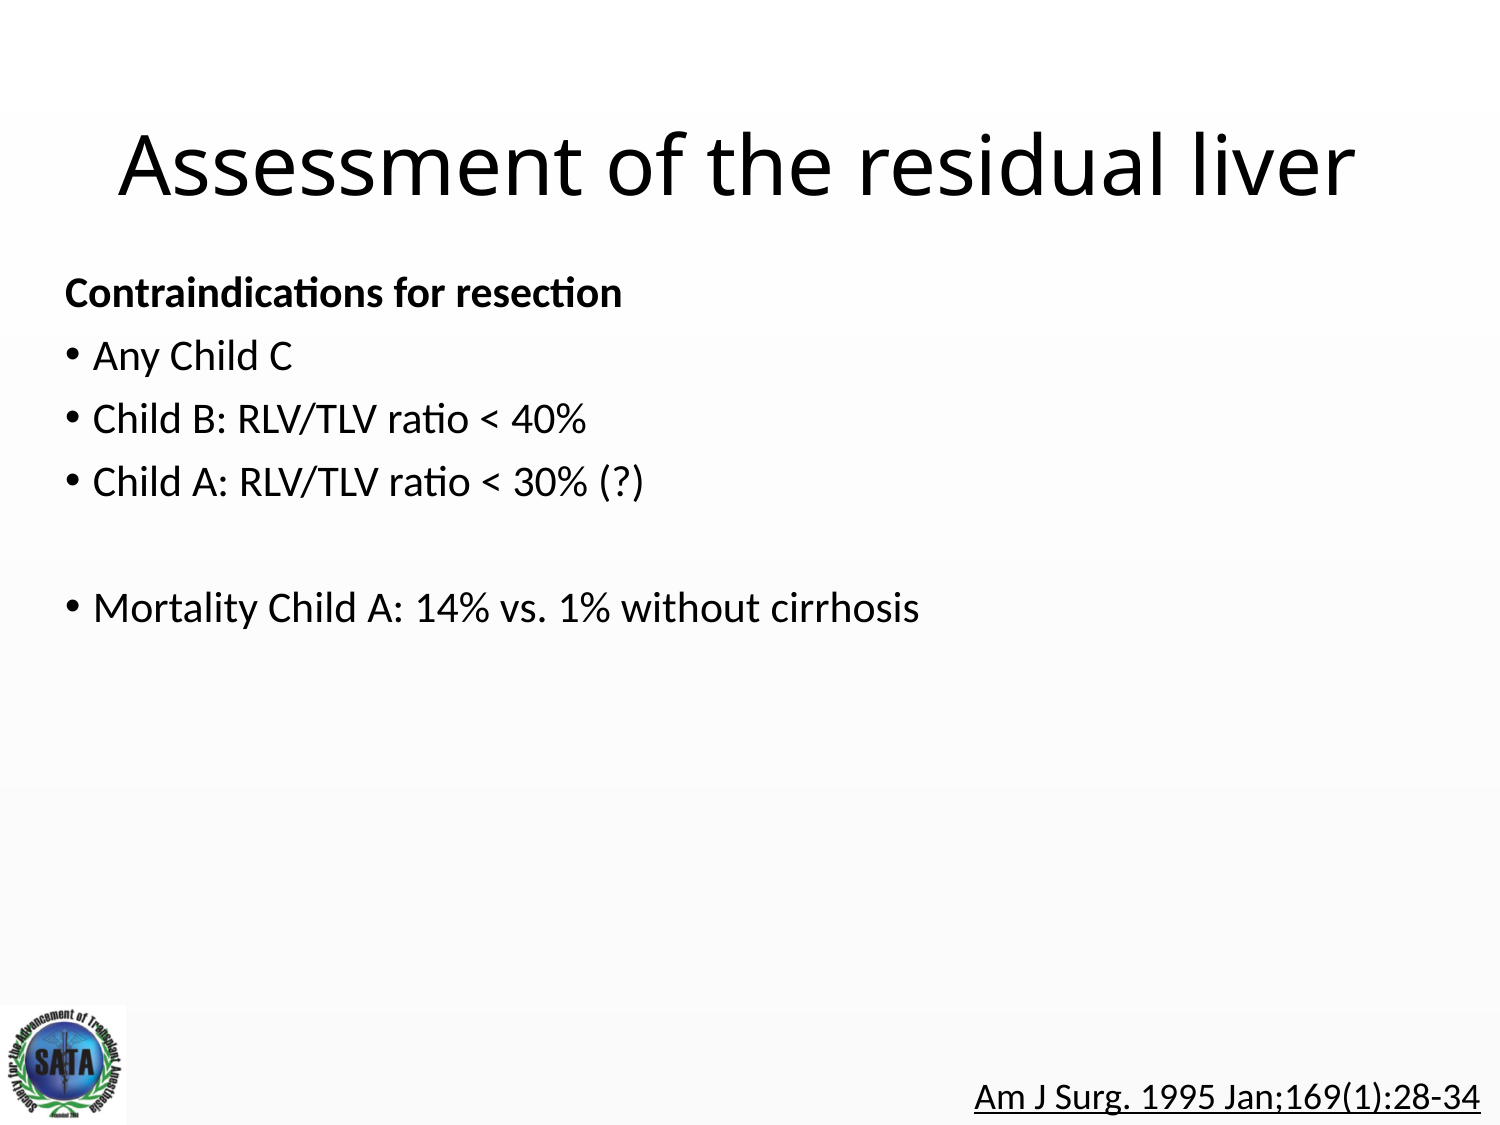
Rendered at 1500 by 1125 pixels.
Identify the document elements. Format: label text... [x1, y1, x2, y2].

title Assessment of the residual liver [103, 59, 1397, 278]
list Contraindications for resection Any Child C Child B: RLV/TLV ratio < 40% Child A: RLV/TLV ratio < 30% (?) Mortality Child A: 14% vs. 1% without cirrhosis [49, 262, 1388, 1000]
text_box Am J Surg. 1995 Jan;169(1):28-34 [959, 1064, 1496, 1125]
